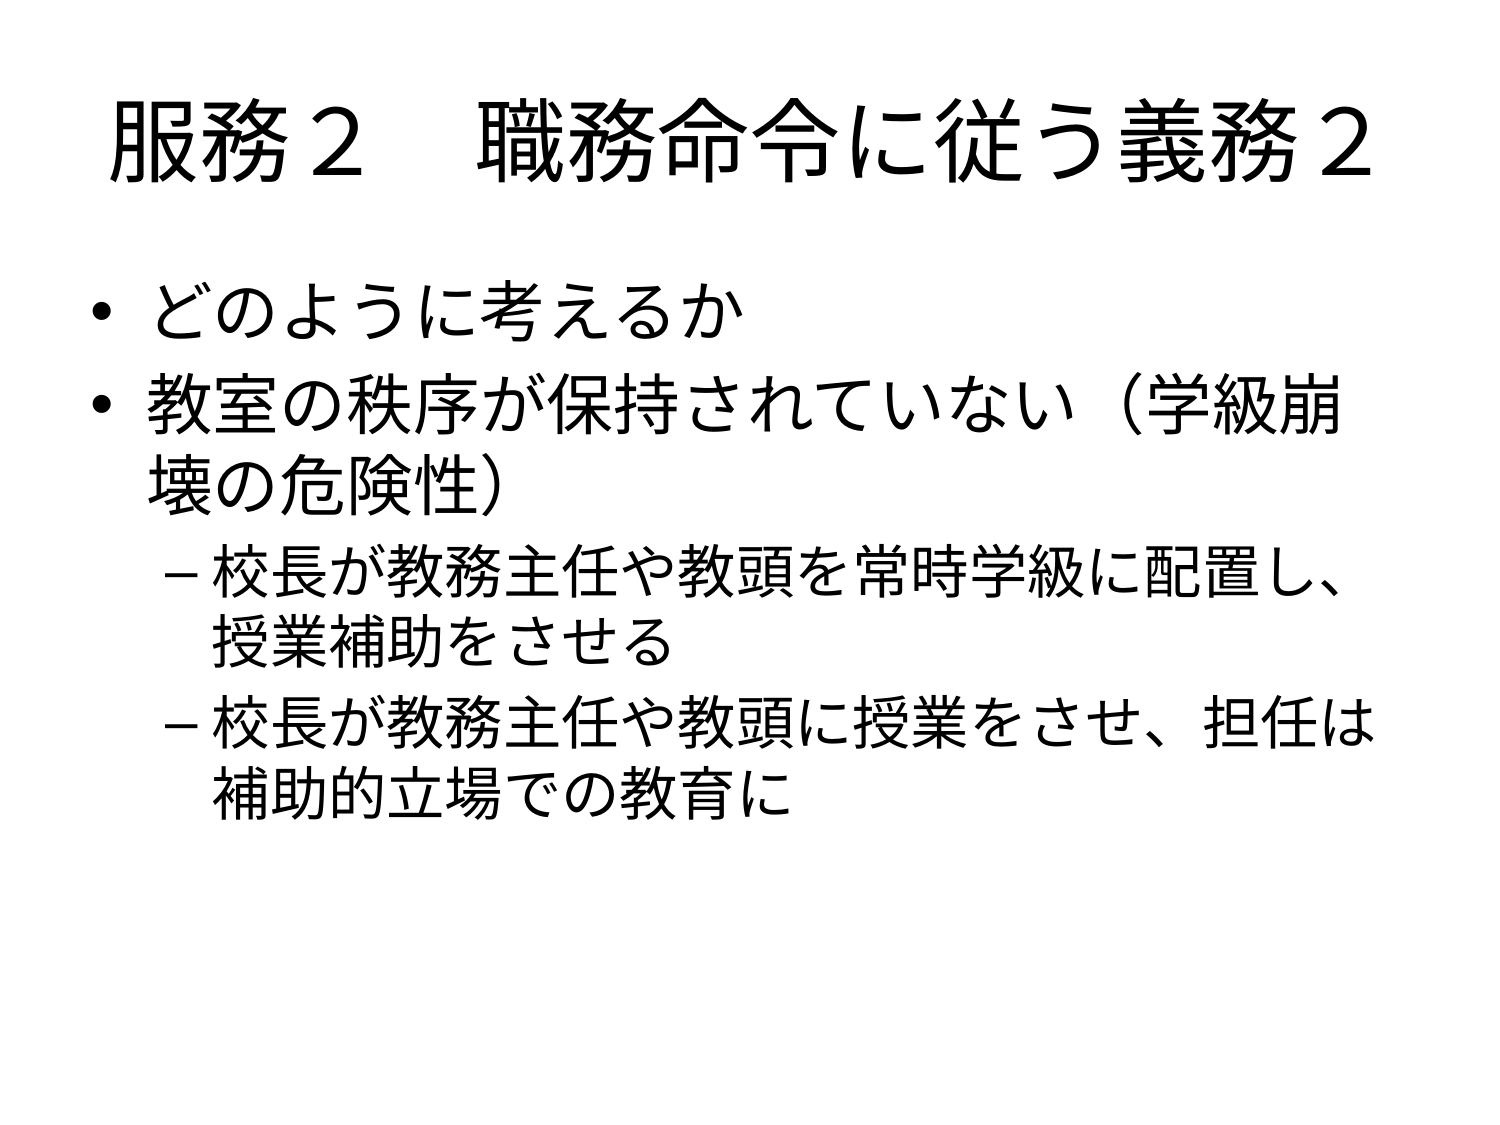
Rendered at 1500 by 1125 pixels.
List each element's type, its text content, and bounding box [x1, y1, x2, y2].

title 服務２ 職務命令に従う義務２ [75, 45, 1425, 233]
list どのように考えるか 教室の秩序が保持されていない（学級崩壊の危険性） 校長が教務主任や教頭を常時学級に配置し、授業補助をさせる 校長が教務主任や教頭に授業をさせ、担任は補助的立場での教育に [75, 262, 1425, 1005]
